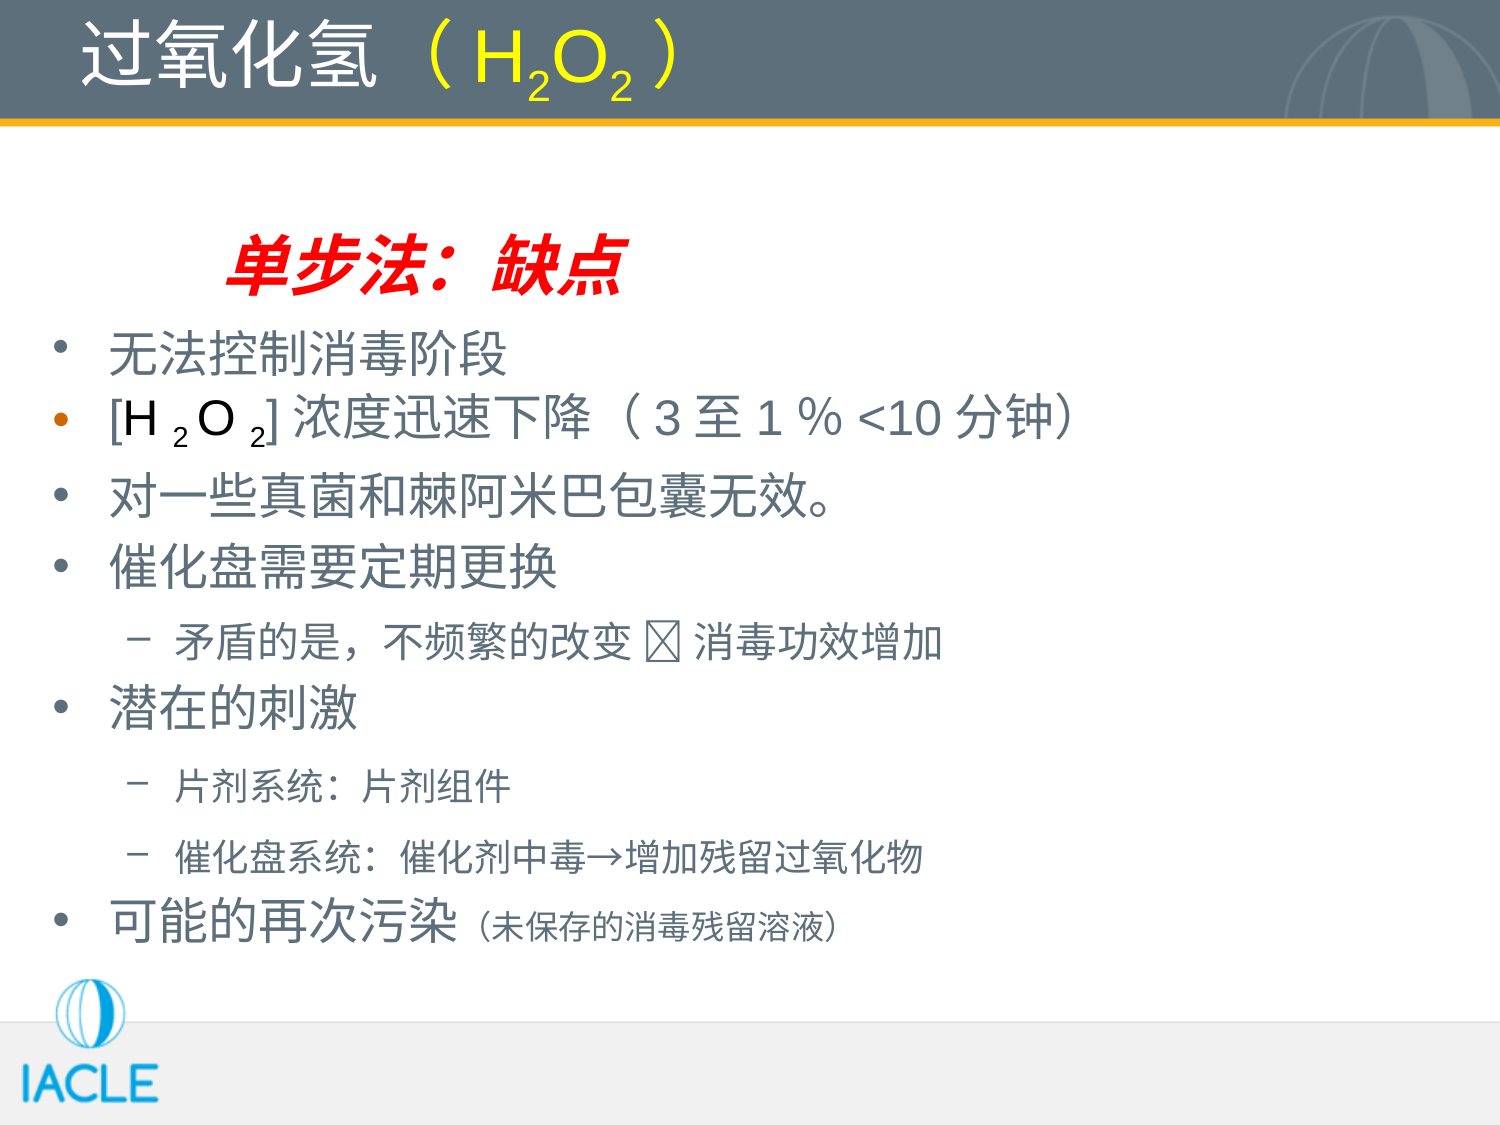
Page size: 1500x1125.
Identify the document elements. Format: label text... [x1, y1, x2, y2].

title 过氧化氢（H2O2） [64, 0, 1189, 188]
text_box 无法控制消毒阶段 [H 2 O 2]浓度迅速下降（3至1％<10分钟） 对一些真菌和棘阿米巴包囊无效。 催化盘需要定期更换 矛盾的是，不频繁的改变  消毒功效增加 潜在的刺激 片剂系统：片剂组件 催化盘系统：催化剂中毒→增加残留过氧化物 可能的再次污染（未保存的消毒残留溶液） [37, 324, 1488, 1038]
picture [0, 0, 1500, 1125]
text_box 单步法：缺点 [206, 216, 638, 312]
